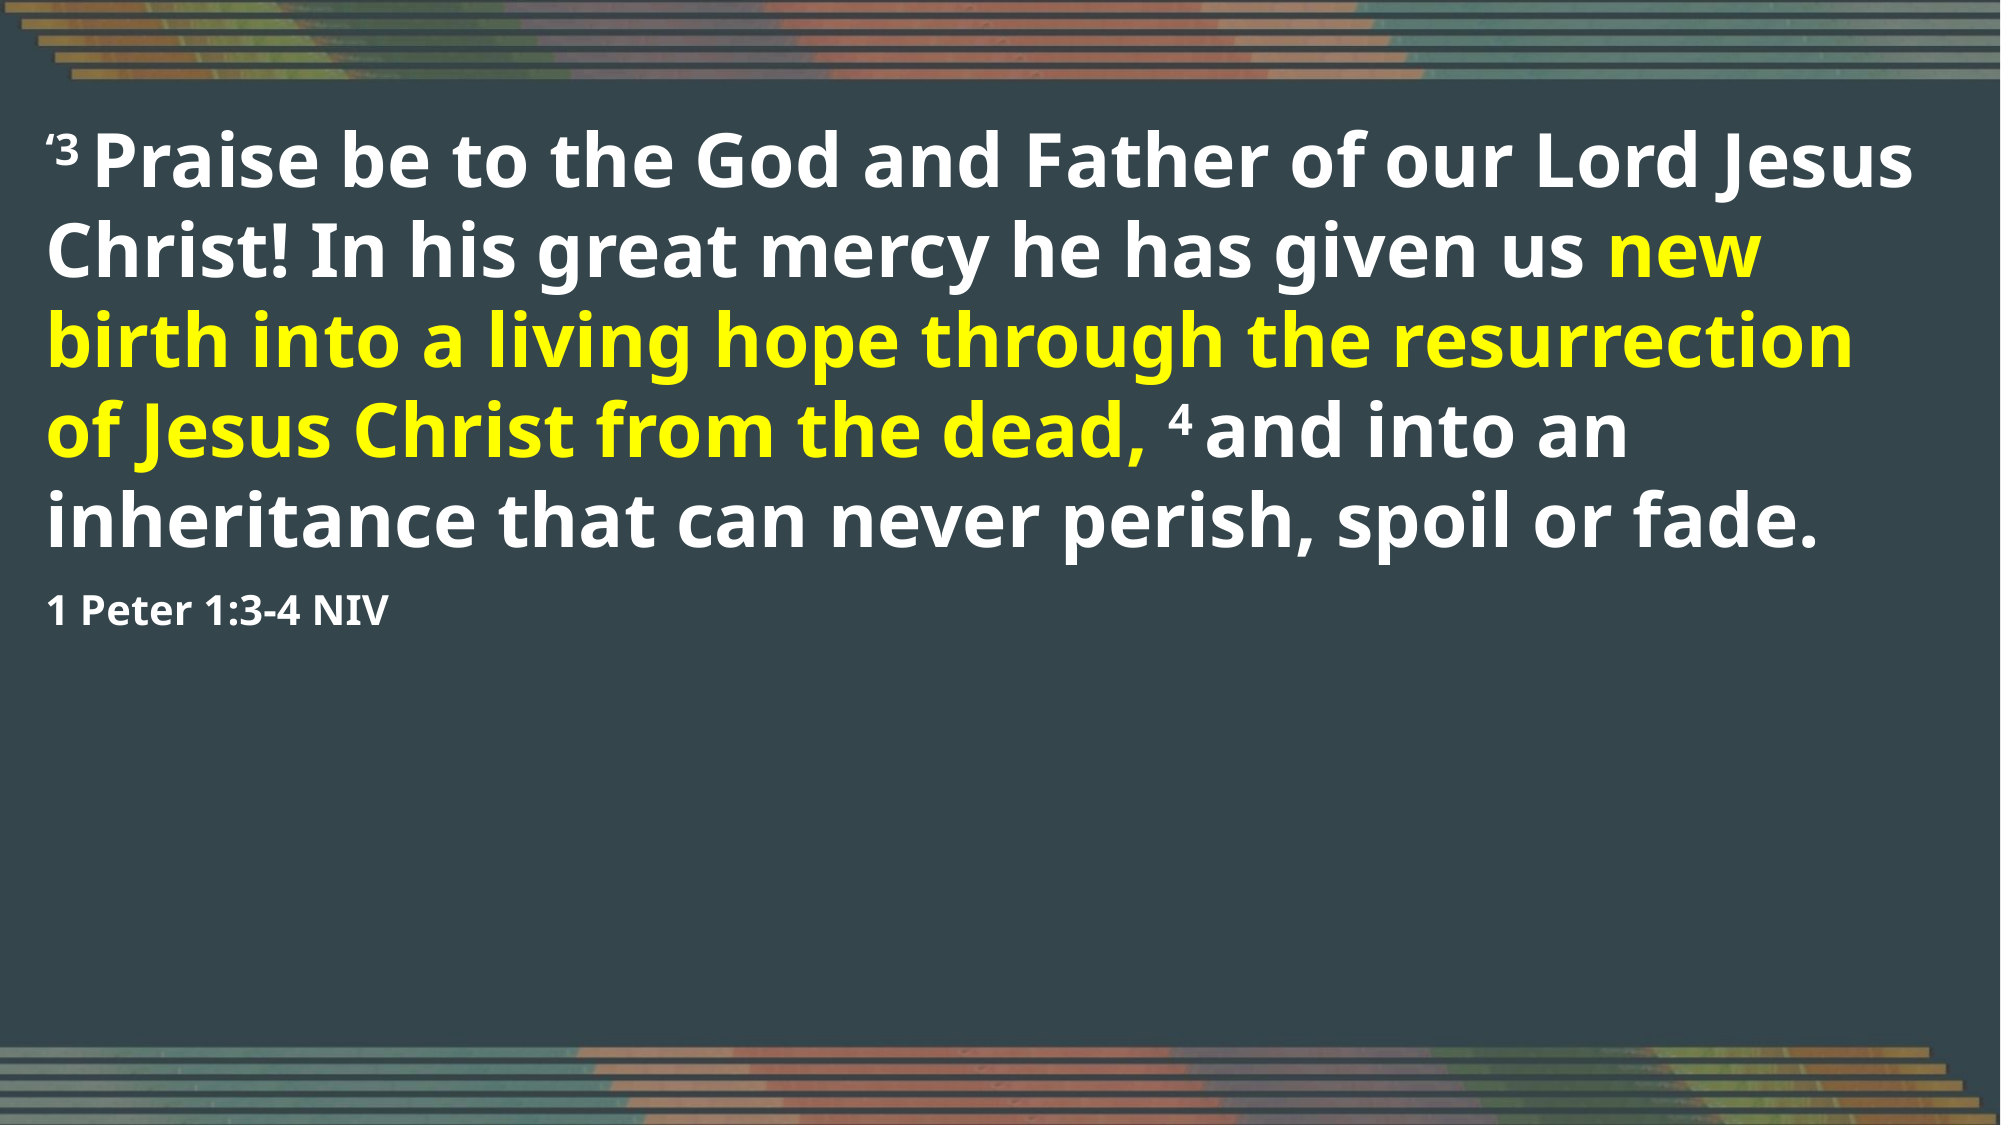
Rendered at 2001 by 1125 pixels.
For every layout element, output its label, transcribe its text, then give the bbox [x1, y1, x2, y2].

picture [0, 0, 2001, 1125]
list ‘3 Praise be to the God and Father of our Lord Jesus Christ! In his great mercy he has given us new birth into a living hope through the resurrection of Jesus Christ from the dead, 4 and into an inheritance that can never perish, spoil or fade. 1 Peter 1:3-4 NIV [30, 105, 1950, 1020]
